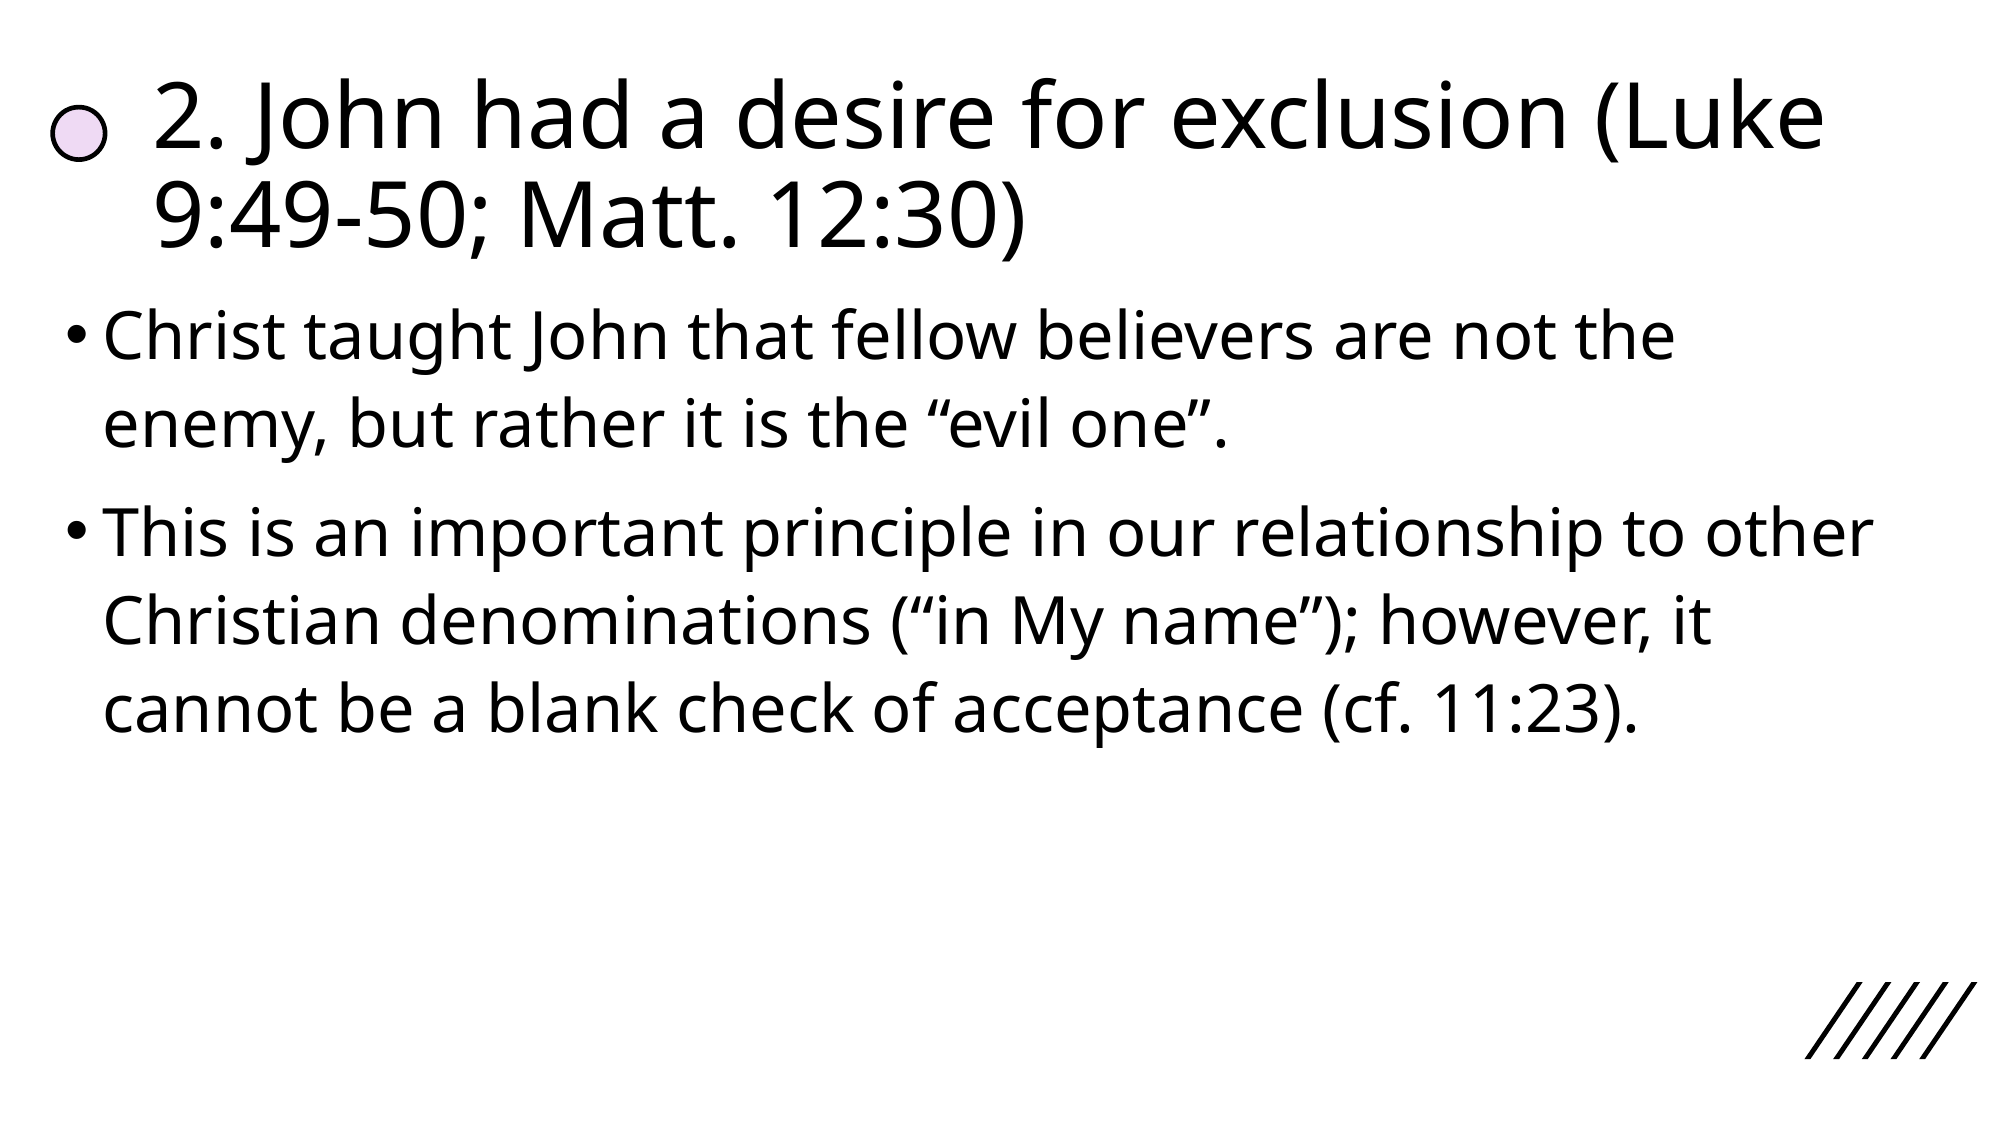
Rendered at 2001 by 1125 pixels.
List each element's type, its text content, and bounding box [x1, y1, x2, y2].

title 2. John had a desire for exclusion (Luke 9:49-50; Matt. 12:30) [137, 59, 1863, 277]
list Christ taught John that fellow believers are not the enemy, but rather it is the “evil one”. This is an important principle in our relationship to other Christian denominations (“in My name”); however, it cannot be a blank check of acceptance (cf. 11:23). [50, 277, 1908, 1093]
